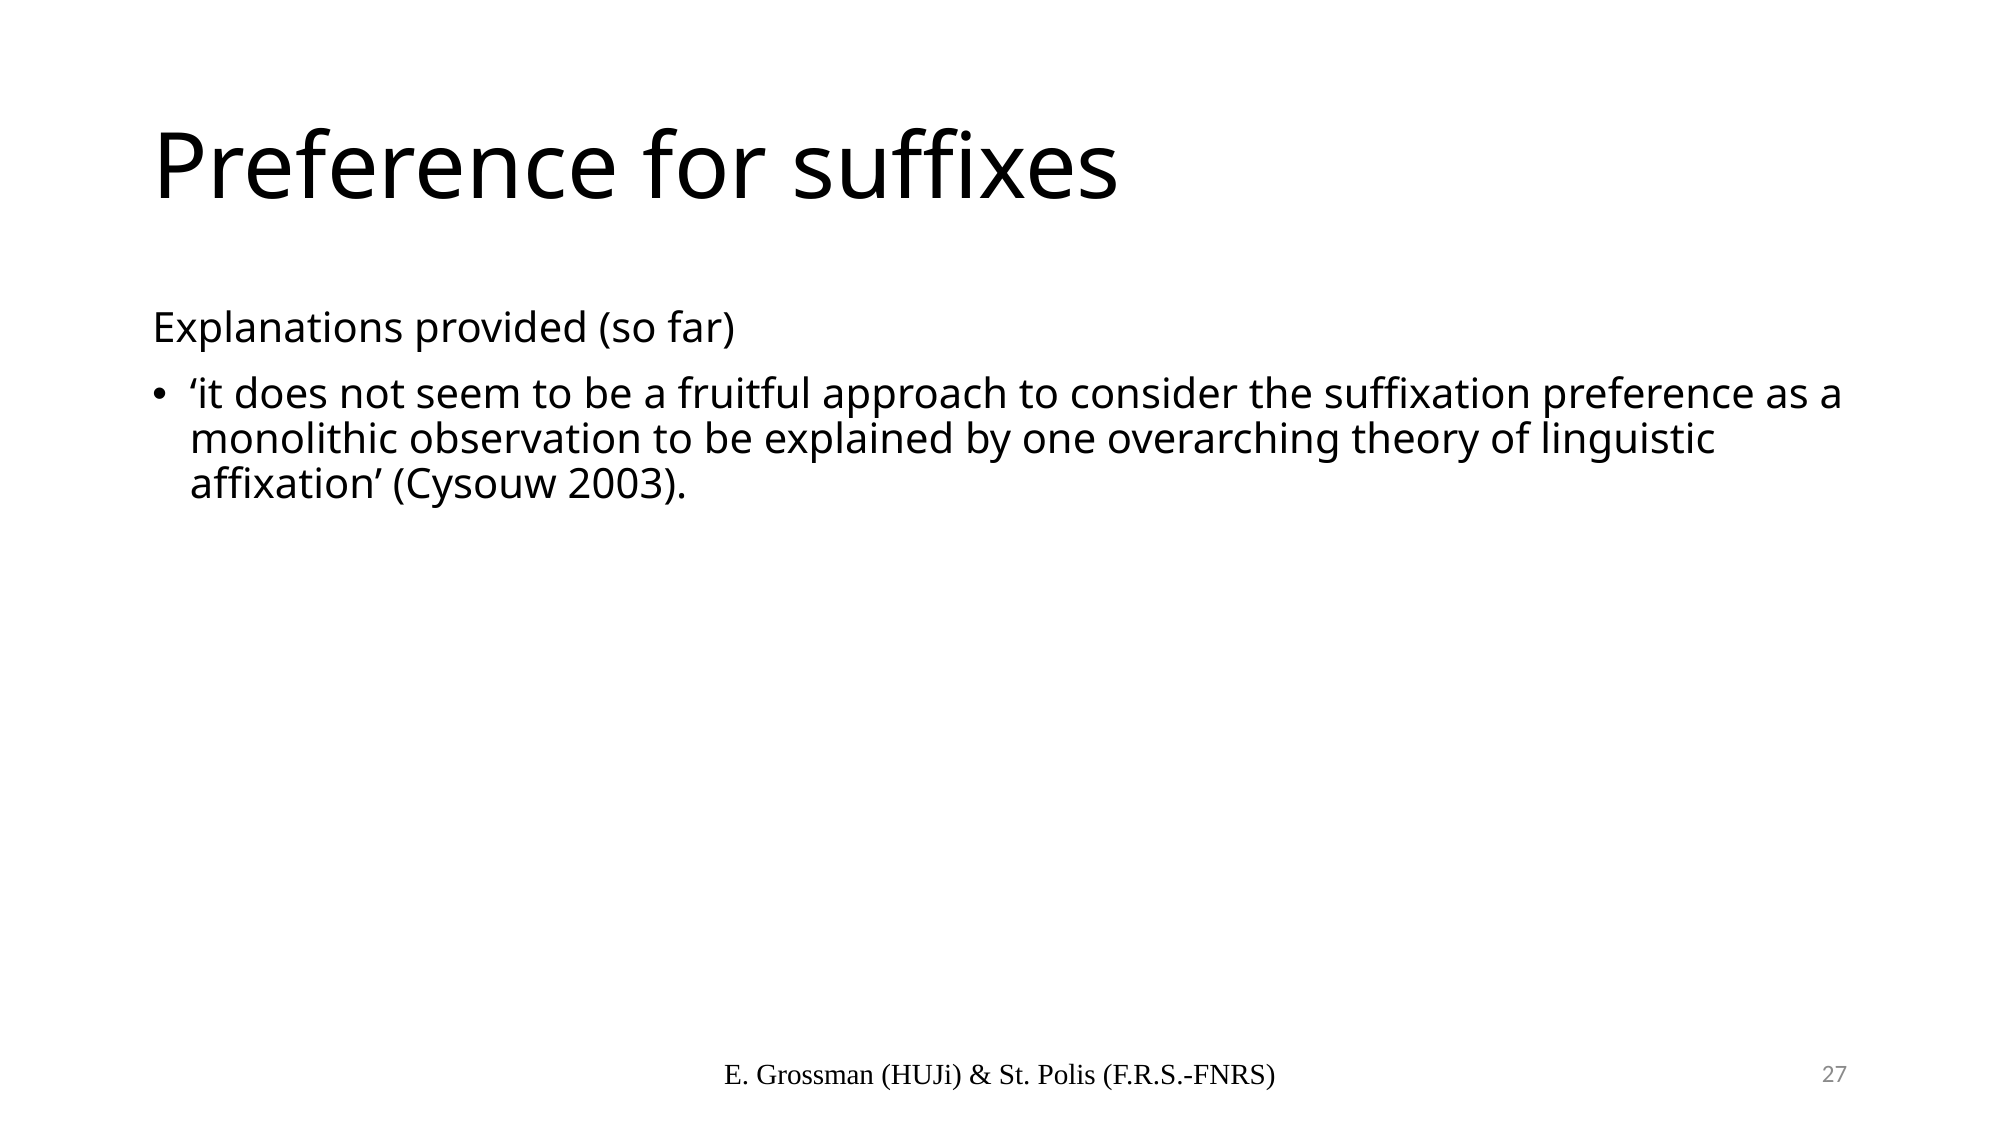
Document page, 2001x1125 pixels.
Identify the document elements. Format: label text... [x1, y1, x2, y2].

footer E. Grossman (HUJi) & St. Polis (F.R.S.-FNRS) [662, 1042, 1338, 1103]
title Preference for suffixes [137, 59, 1863, 278]
list Explanations provided (so far) ‘it does not seem to be a fruitful approach to consider the suffixation preference as a monolithic observation to be explained by one overarching theory of linguistic affixation’ (Cysouw 2003). [137, 299, 1863, 1014]
slide_number 27 [1412, 1042, 1863, 1103]
